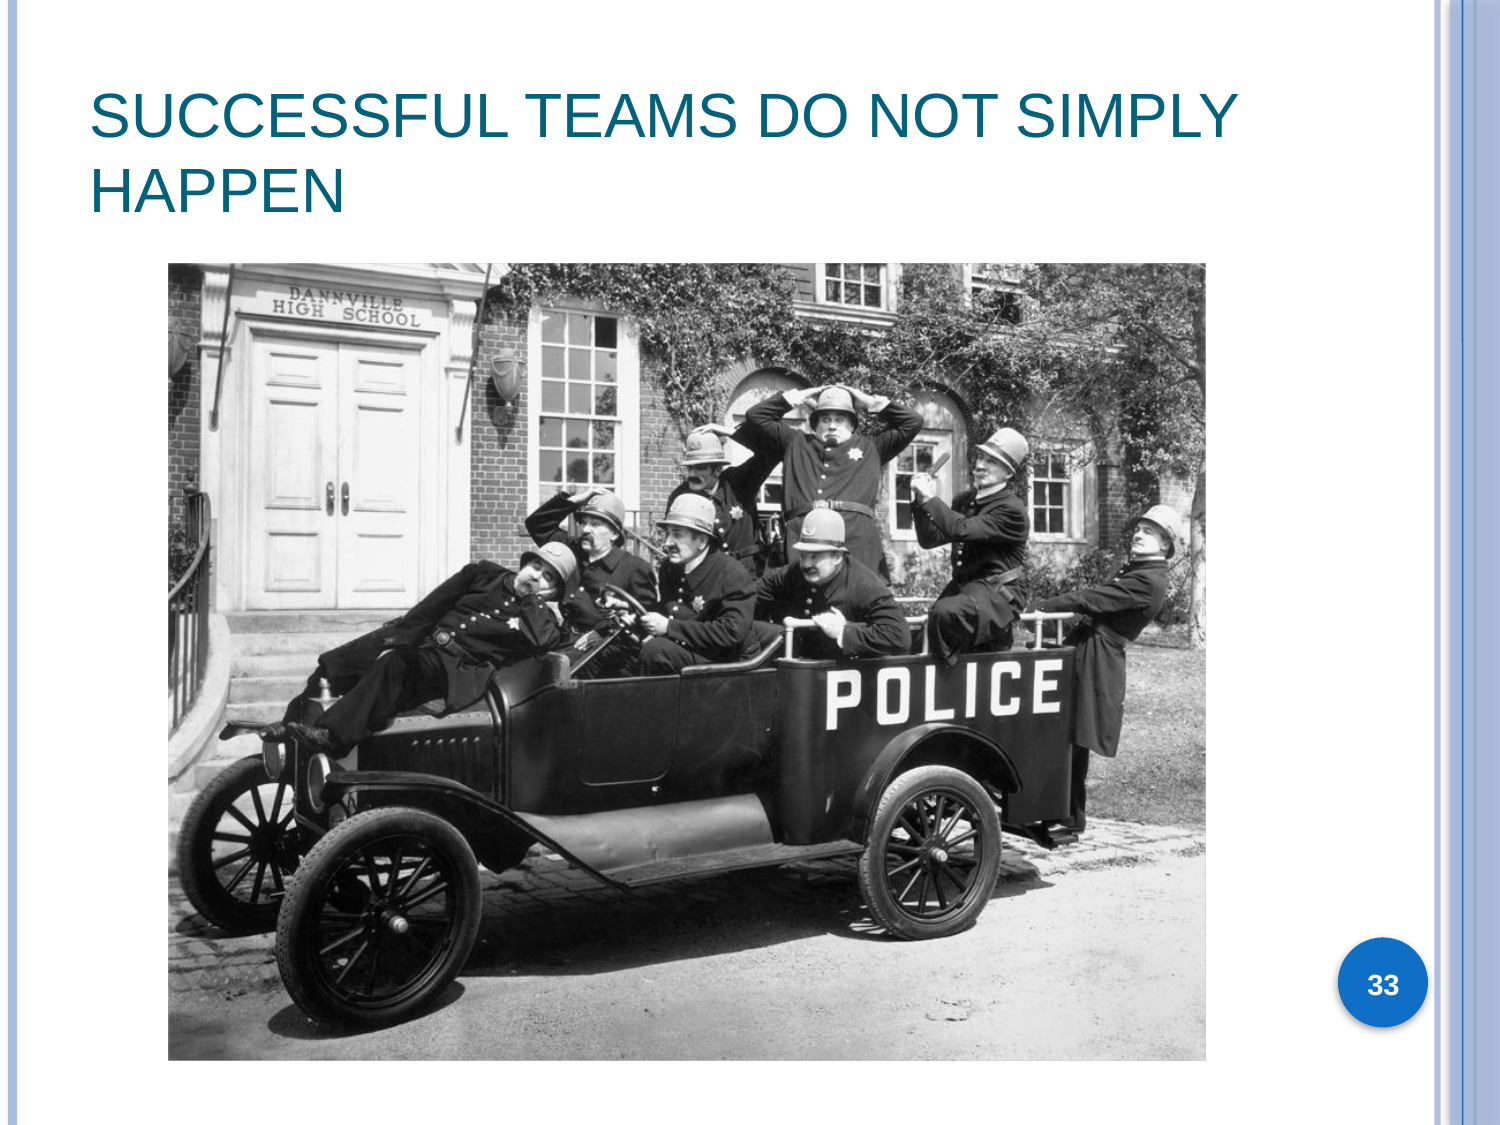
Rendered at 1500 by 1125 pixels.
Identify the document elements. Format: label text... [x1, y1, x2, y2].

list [167, 261, 1208, 1063]
title Successful teams do not simply happen [75, 45, 1300, 233]
slide_number 33 [1333, 940, 1434, 1027]
